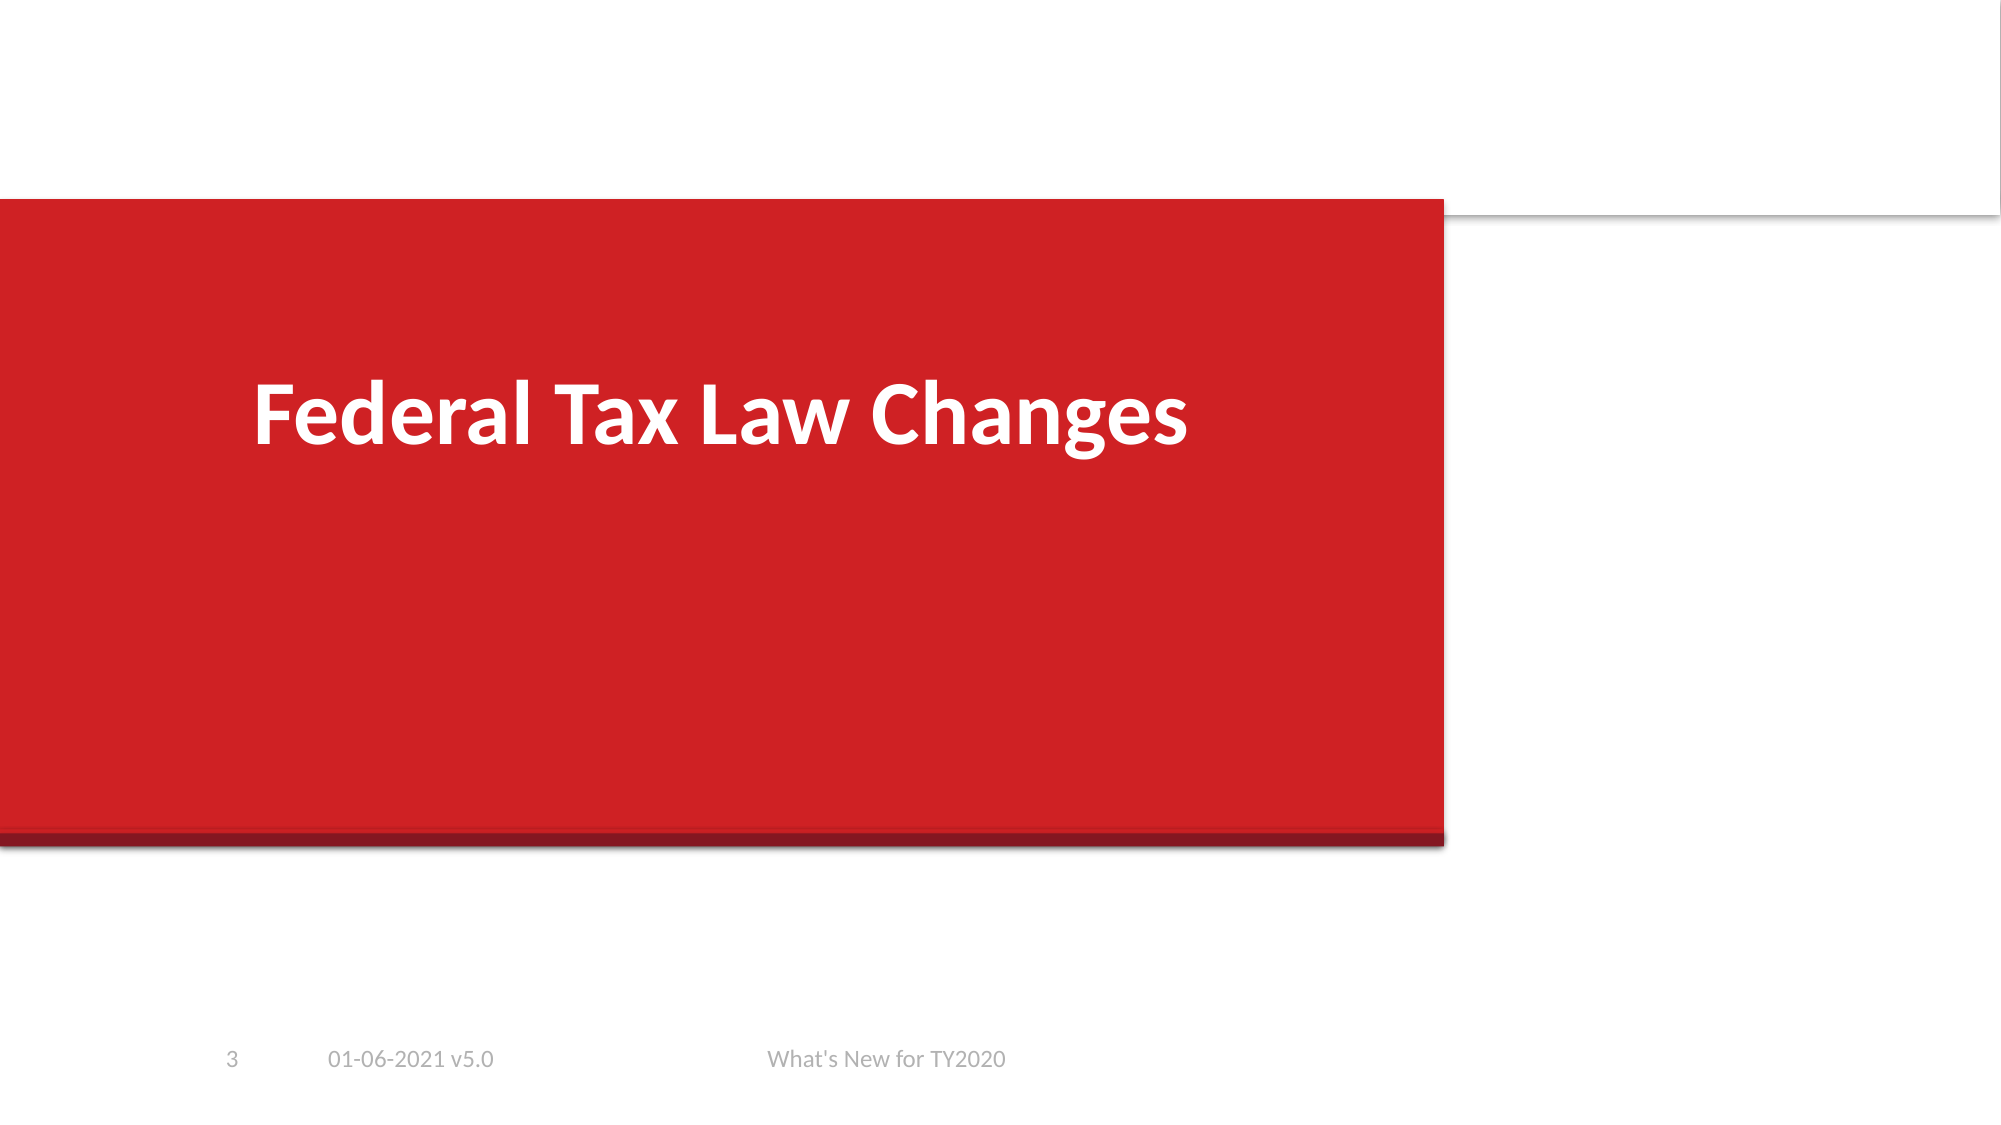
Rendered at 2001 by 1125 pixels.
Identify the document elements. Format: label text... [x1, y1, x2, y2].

title Federal Tax Law Changes [150, 307, 1294, 508]
footer What's New for TY2020 [570, 1027, 1204, 1088]
slide_number 3 [99, 1027, 254, 1088]
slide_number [313, 1027, 532, 1088]
